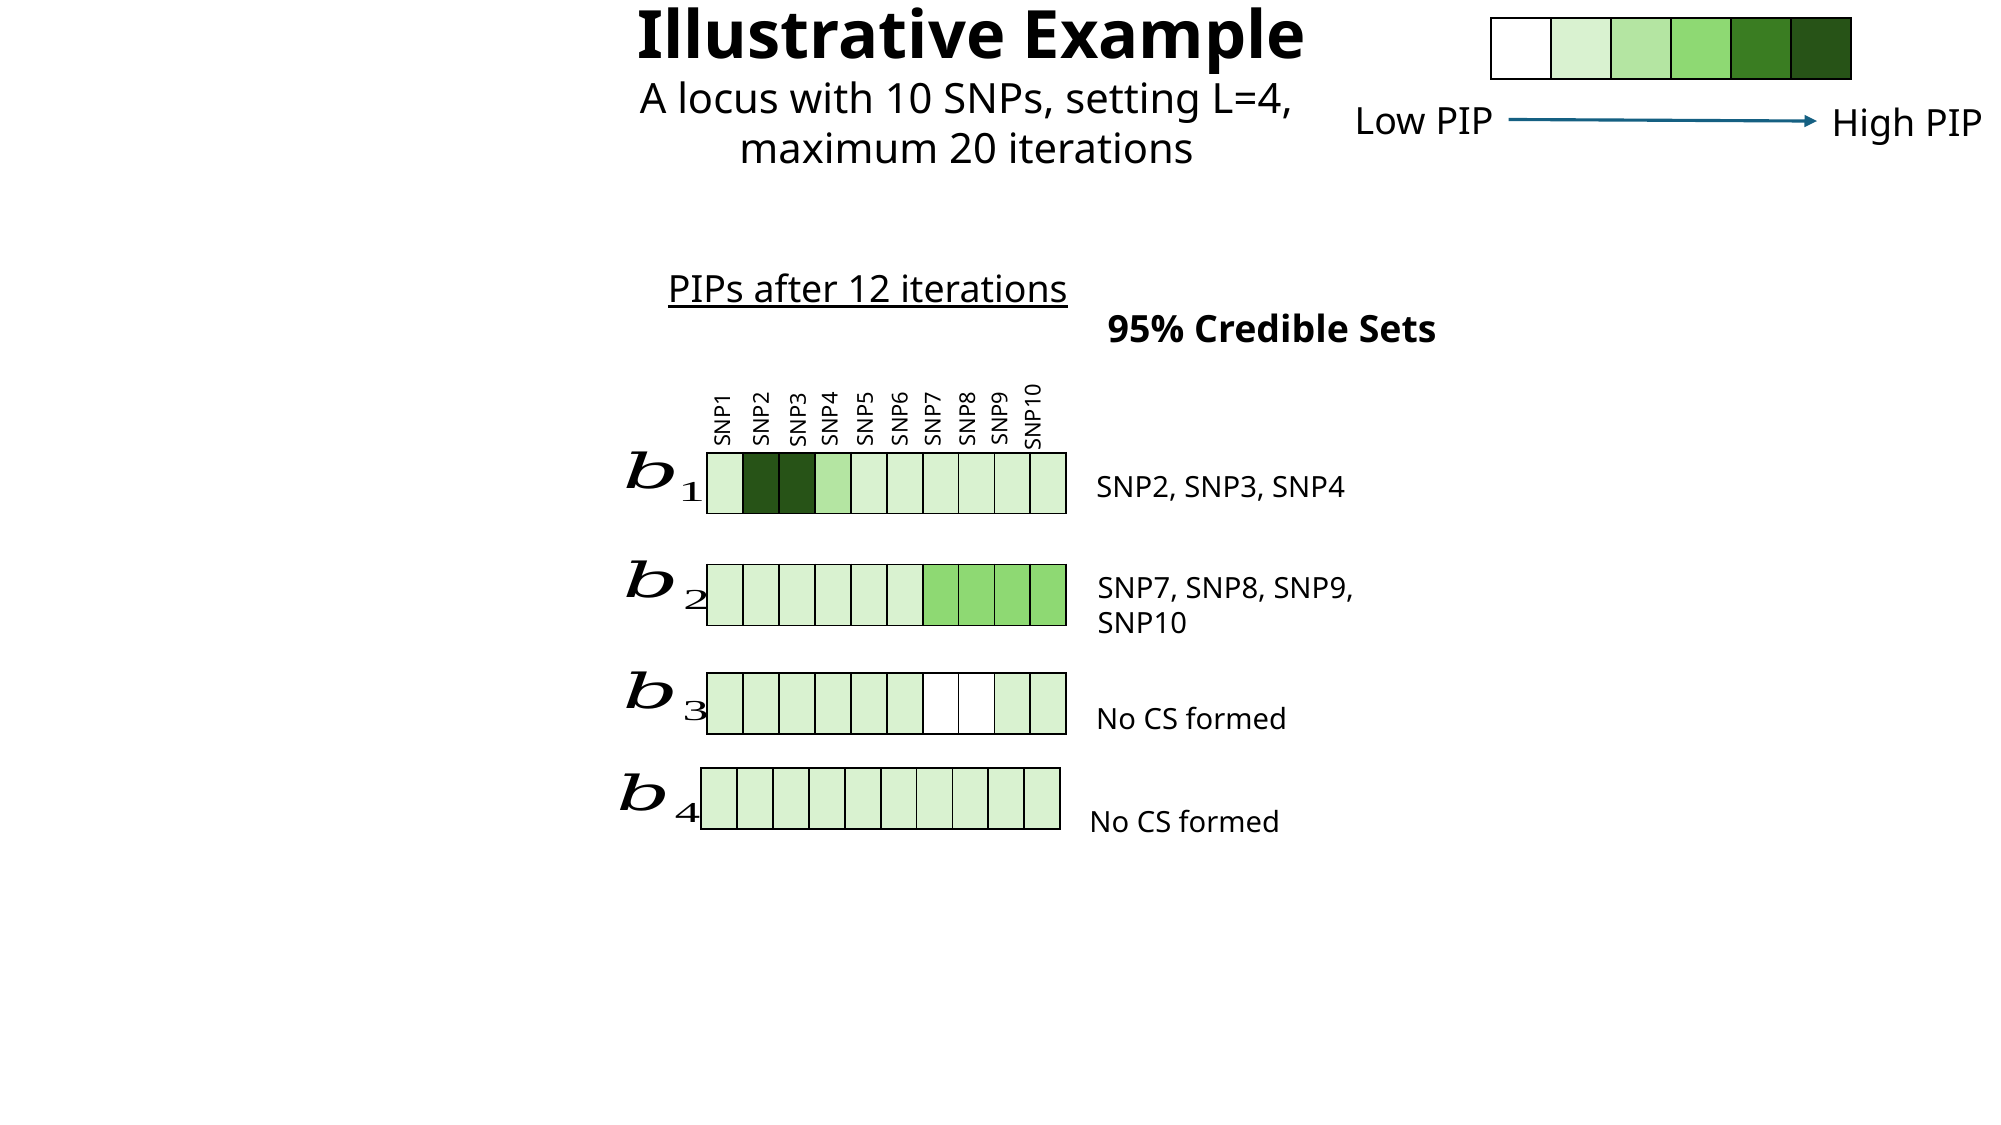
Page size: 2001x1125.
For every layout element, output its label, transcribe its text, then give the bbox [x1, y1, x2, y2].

table_header [816, 462, 850, 513]
table_header [995, 674, 1029, 733]
table_header [774, 769, 808, 828]
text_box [1502, 119, 1825, 123]
table_header [959, 565, 994, 625]
text_box SNP10 [1011, 369, 1053, 466]
text_box SNP8 [945, 376, 978, 461]
table_header [953, 769, 987, 828]
table_header [989, 769, 1023, 828]
table_header [888, 674, 922, 733]
table_header [1552, 19, 1610, 78]
table_header [959, 461, 994, 513]
text_box SNP2, SNP3, SNP4 [1081, 460, 1360, 511]
table_header [702, 769, 736, 828]
text_box Illustrative Example A locus with 10 SNPs, setting L=4, maximum 20 iterations [622, 0, 1322, 229]
text_box Low PIP [1339, 89, 1509, 150]
table_header [1031, 565, 1065, 625]
table_header [882, 769, 916, 828]
table_header [888, 565, 922, 625]
table_header [780, 565, 814, 625]
text_box SNP5 [843, 376, 878, 461]
table_header [924, 461, 958, 513]
table_header [888, 461, 922, 513]
table_header [744, 565, 778, 625]
table_header [816, 674, 850, 733]
table_header [995, 461, 1029, 513]
text_box No CS formed [1074, 796, 1295, 846]
table_header [959, 674, 994, 733]
text_box SNP2 [739, 377, 781, 462]
table_header [924, 674, 958, 733]
table_header [1732, 19, 1790, 78]
text_box 95% Credible Sets [1053, 298, 1492, 358]
table_header [924, 565, 958, 625]
table_header [1031, 674, 1065, 733]
text_box SNP9 [978, 376, 1011, 461]
table_header [852, 461, 886, 513]
table_header [917, 769, 952, 828]
table_header [1492, 19, 1550, 78]
text_box High PIP [1816, 91, 1999, 151]
table_header [780, 462, 814, 513]
text_box SNP7, SNP8, SNP9, SNP10 [1082, 562, 1377, 647]
text_box SNP3 [776, 378, 808, 462]
table_header [708, 462, 742, 513]
table_header [995, 565, 1029, 625]
table_header [1672, 19, 1730, 78]
text_box SNP1 [701, 377, 739, 462]
table_header [852, 674, 886, 733]
table_header [738, 769, 772, 828]
table_header [852, 565, 886, 625]
text_box SNP6 [878, 376, 920, 461]
text_box No CS formed [1081, 693, 1302, 743]
table_header [810, 769, 844, 828]
table_header [708, 565, 742, 625]
table_header [846, 769, 880, 828]
text_box PIPs after 12 iterations [653, 257, 1083, 317]
table_header [1792, 19, 1850, 78]
text_box SNP7 [911, 377, 945, 461]
text_box SNP4 [808, 377, 850, 462]
table_header [1612, 19, 1670, 78]
table_header [1025, 769, 1059, 828]
table_header [708, 674, 742, 733]
table_header [744, 462, 778, 513]
table_header [744, 674, 778, 733]
table_header [780, 674, 814, 733]
table_header [816, 565, 850, 625]
table_header [1031, 454, 1065, 513]
